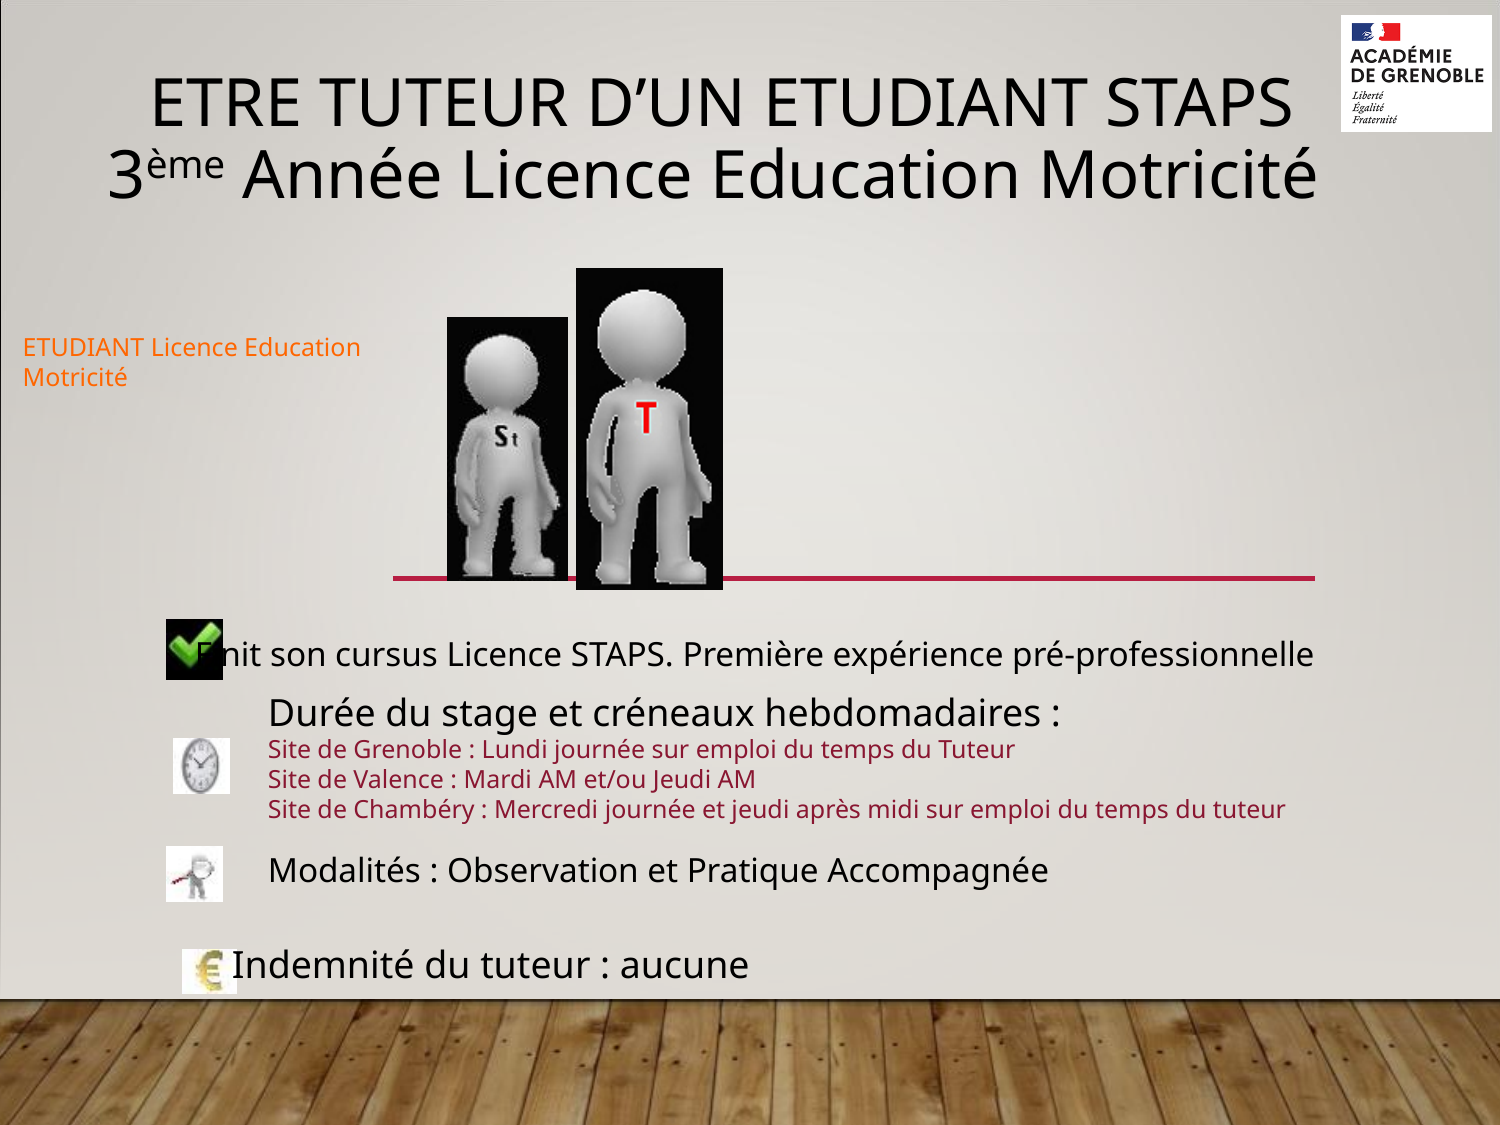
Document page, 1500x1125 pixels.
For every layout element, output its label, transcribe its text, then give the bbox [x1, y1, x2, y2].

picture [173, 738, 230, 794]
picture [182, 949, 237, 995]
text_box Durée du stage et créneaux hebdomadaires : Site de Grenoble : Lundi journée sur emploi du temps du Tuteur Site de Valence : Mardi AM et/ou Jeudi AM Site de Chambéry : Mercredi journée et jeudi après midi sur emploi du temps du tuteur [253, 681, 1460, 831]
picture [0, 999, 1500, 1125]
subtitle ETUDIANT Licence Education Motricité [7, 316, 451, 450]
picture [0, 0, 1500, 591]
picture [166, 846, 223, 903]
picture [166, 618, 223, 680]
title ETRE TUTEUR D’UN ETUDIANT STAPS 3ème Année Licence Education Motricité [85, 20, 1361, 213]
text_box Indemnité du tuteur : aucune [217, 933, 766, 993]
text_box Modalités : Observation et Pratique Accompagnée [253, 841, 1410, 896]
text_box Finit son cursus Licence STAPS. Première expérience pré-professionnelle [179, 625, 1332, 681]
